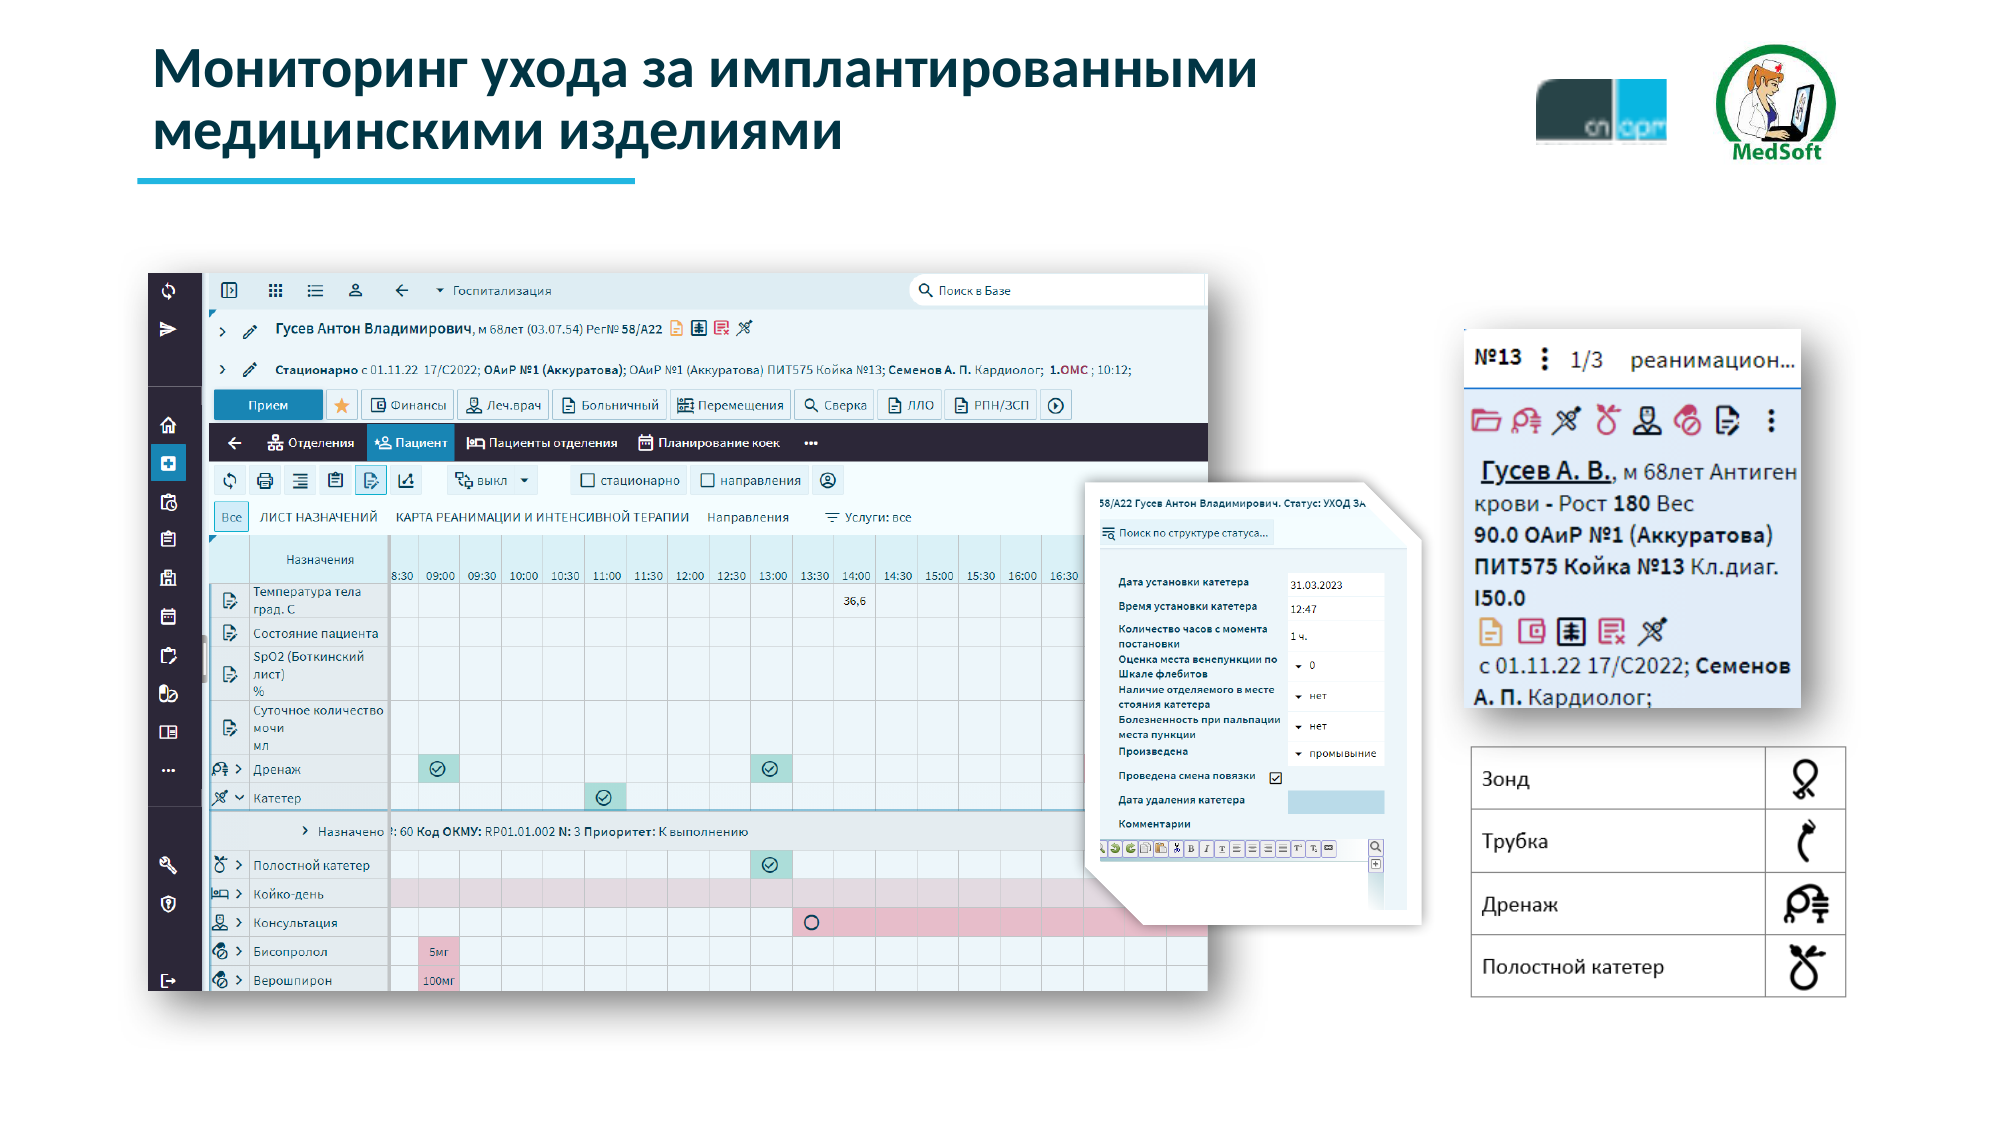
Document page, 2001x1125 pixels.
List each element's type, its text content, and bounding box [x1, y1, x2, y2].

text_box [136, 177, 636, 185]
title Мониторинг ухода за имплантированными медицинскими изделиями [137, 26, 1771, 174]
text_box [148, 273, 1852, 1002]
picture [1771, 41, 1838, 165]
